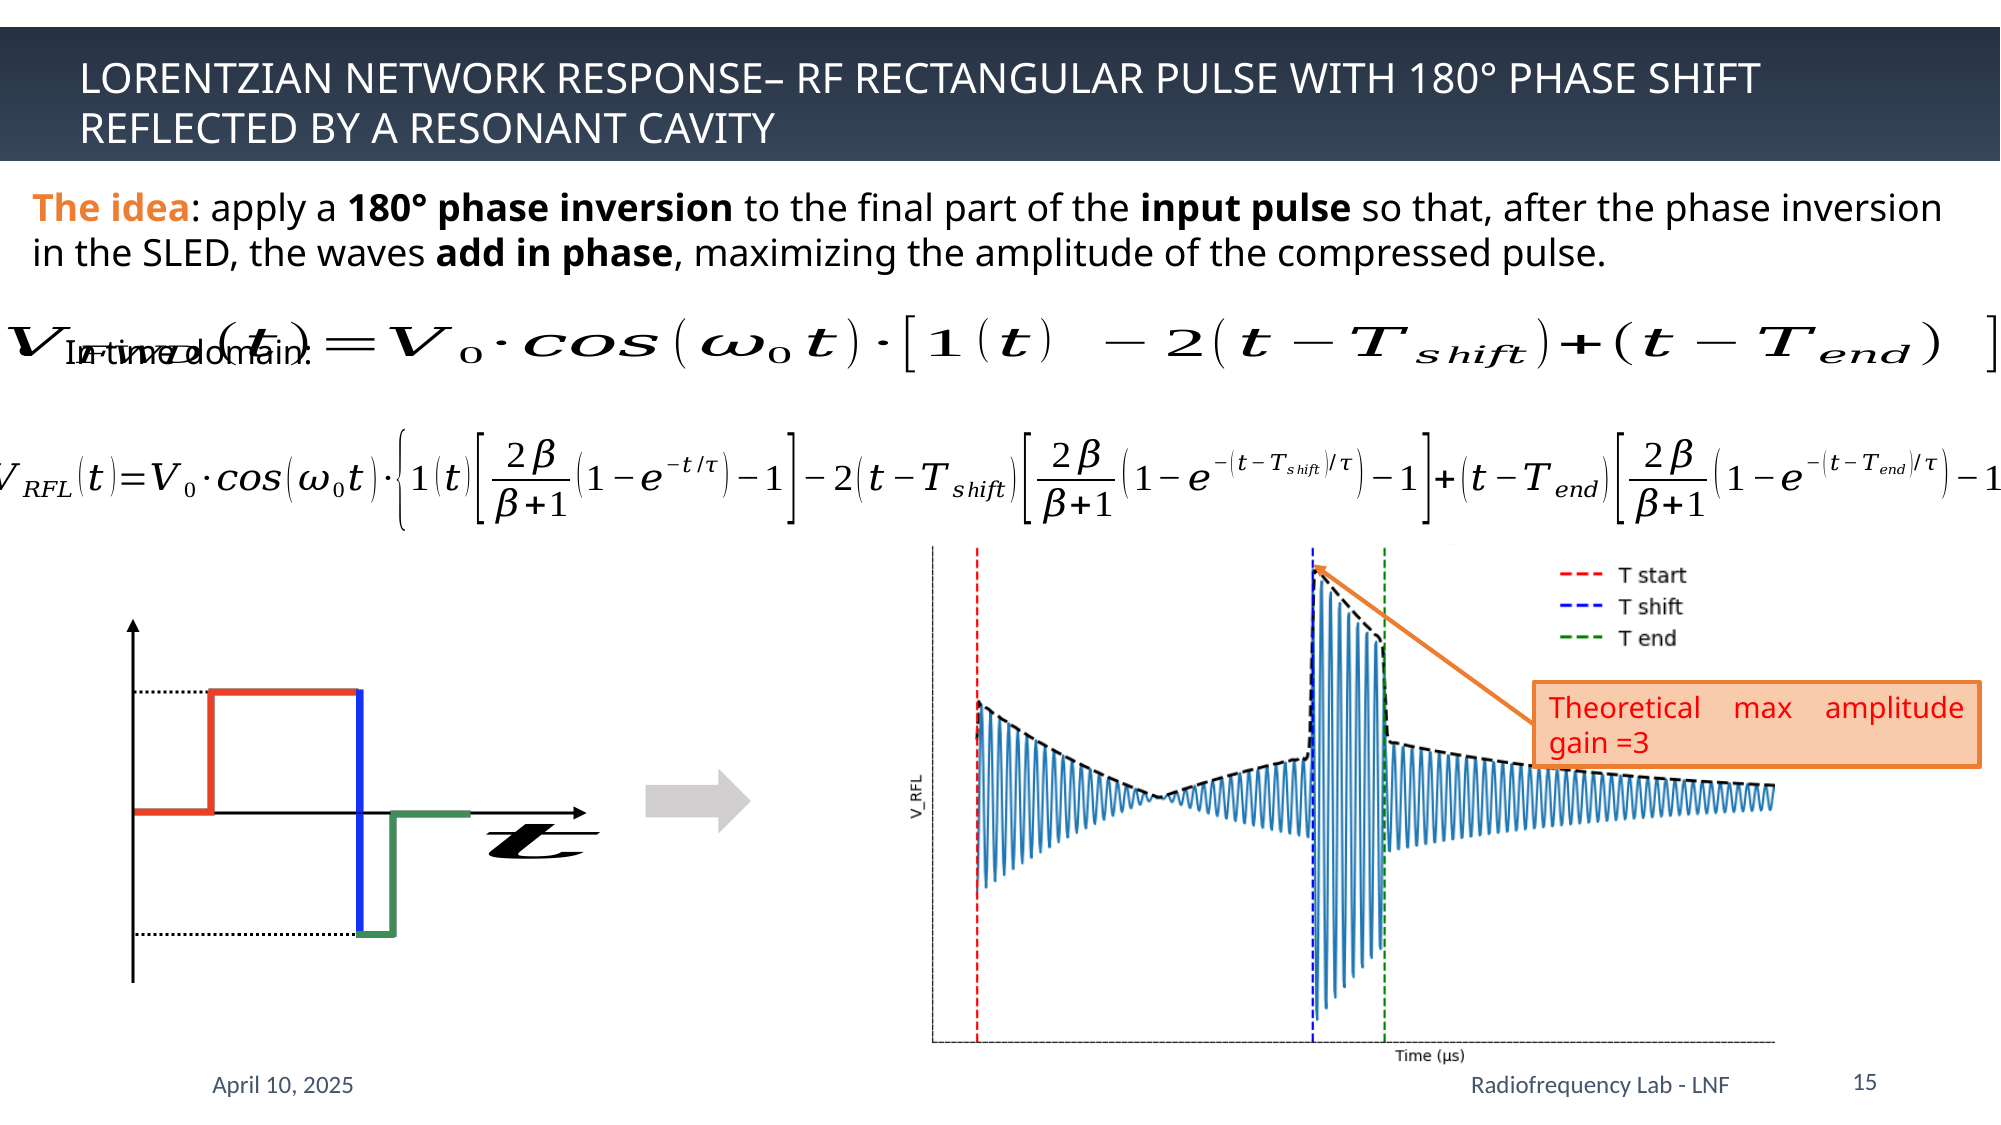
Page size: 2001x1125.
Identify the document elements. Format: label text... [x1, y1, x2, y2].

slide_number 15 [1844, 1050, 2000, 1111]
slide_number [197, 1053, 690, 1114]
text_box In time domain: [3, 304, 754, 379]
picture [899, 544, 1776, 1075]
text_box [0, 27, 2000, 161]
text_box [1312, 564, 1535, 708]
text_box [44, 601, 620, 984]
text_box LORENTZIAN NETWORK RESPONSE– RF RECTANGULAR PULSE WITH 180° PHASE SHIFT REFLECTED BY A RESONANT CAVITY [64, 44, 1977, 160]
footer Radiofrequency Lab - LNF [918, 1083, 1746, 1114]
text_box The idea: apply a 180° phase inversion to the final part of the input pulse so that, after the phase inversion in the SLED, the waves add in phase, maximizing the amplitude of the compressed pulse. [17, 176, 1977, 281]
text_box [644, 767, 752, 835]
text_box Theoretical max amplitude gain =3 [1782, 682, 1980, 767]
